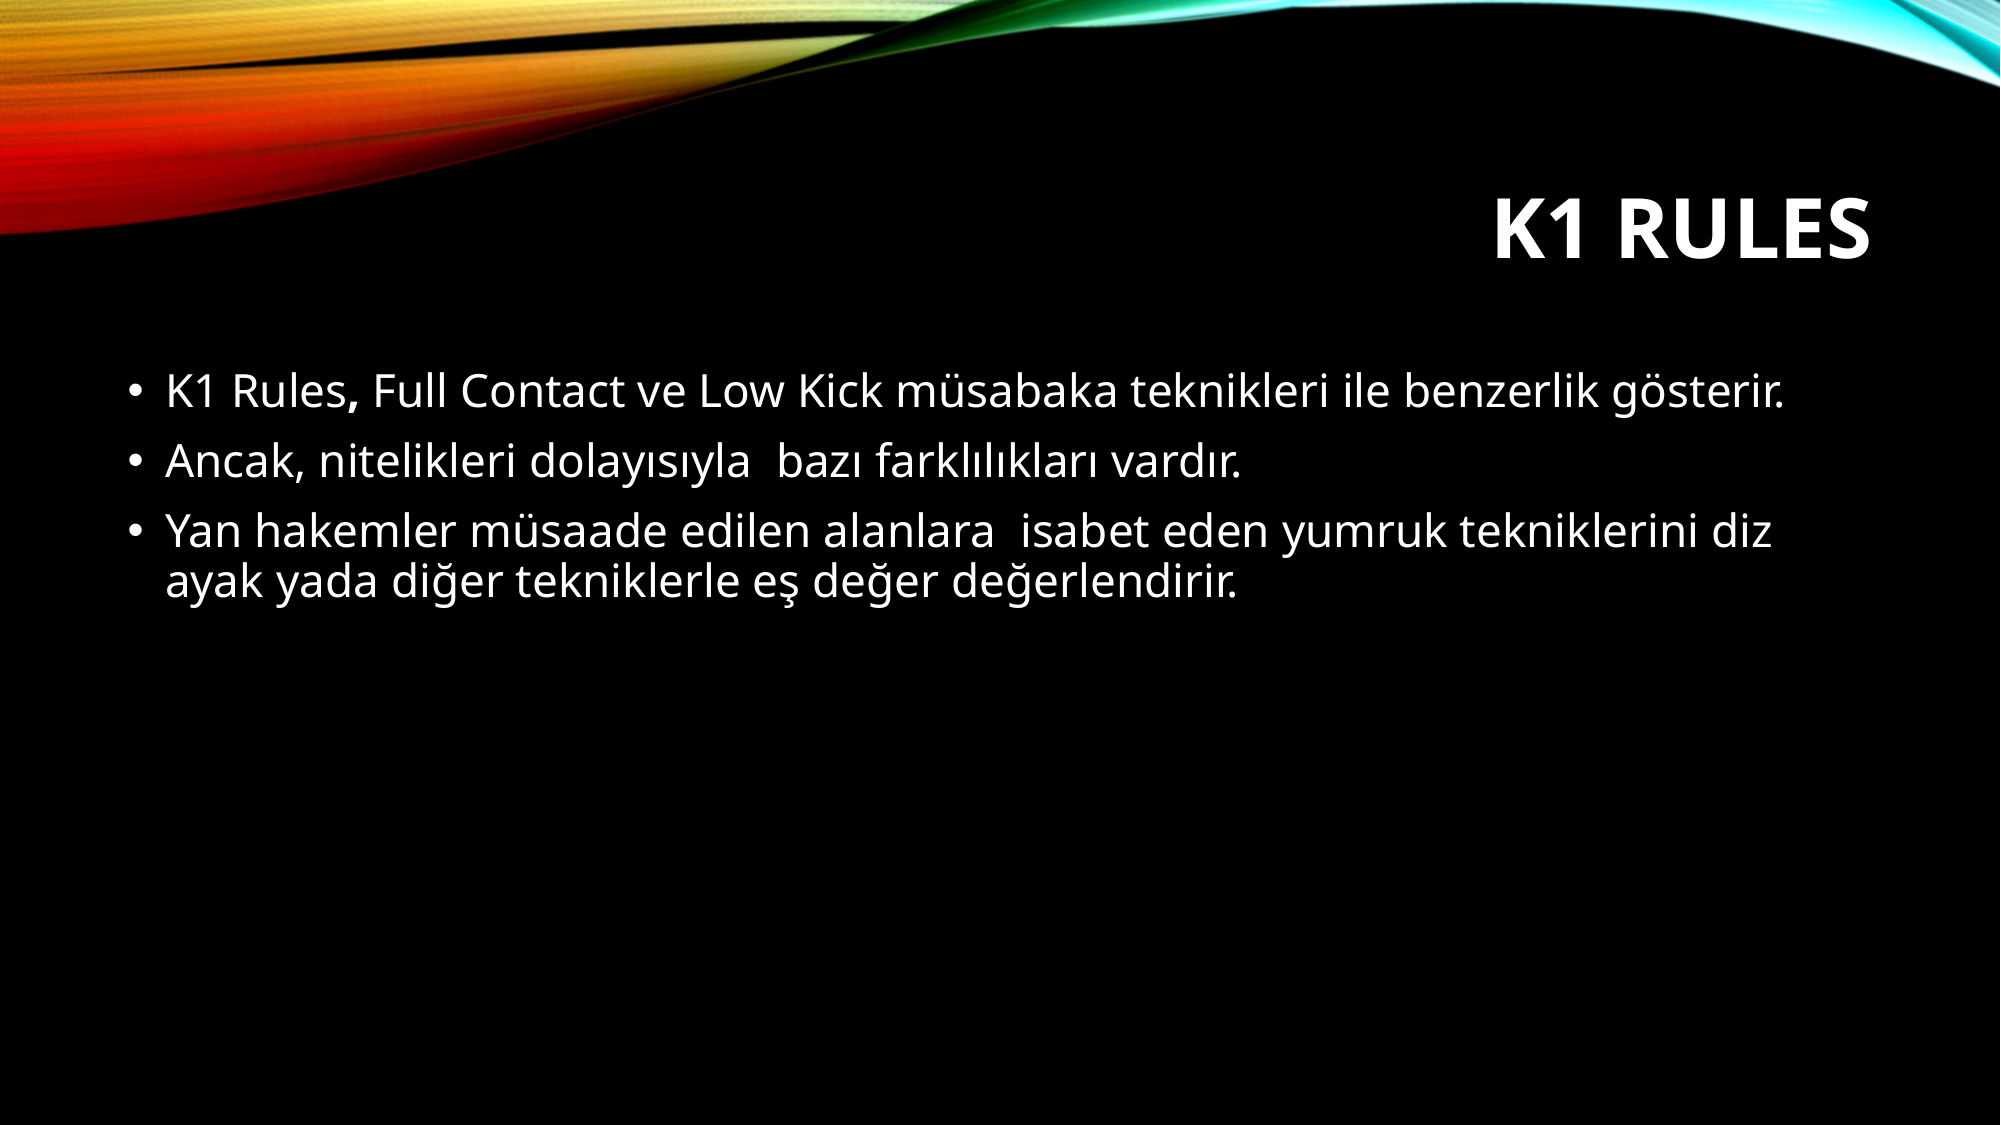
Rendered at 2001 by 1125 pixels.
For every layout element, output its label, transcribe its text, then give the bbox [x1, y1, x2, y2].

picture [0, 0, 2000, 237]
title K1 Rules [474, 125, 1888, 338]
list K1 Rules, Full Contact ve Low Kick müsabaka teknikleri ile benzerlik gösterir. Ancak, nitelikleri dolayısıyla bazı farklılıkları vardır. Yan hakemler müsaade edilen alanlara isabet eden yumruk tekniklerini diz ayak yada diğer tekniklerle eş değer değerlendirir. [112, 360, 1888, 1021]
